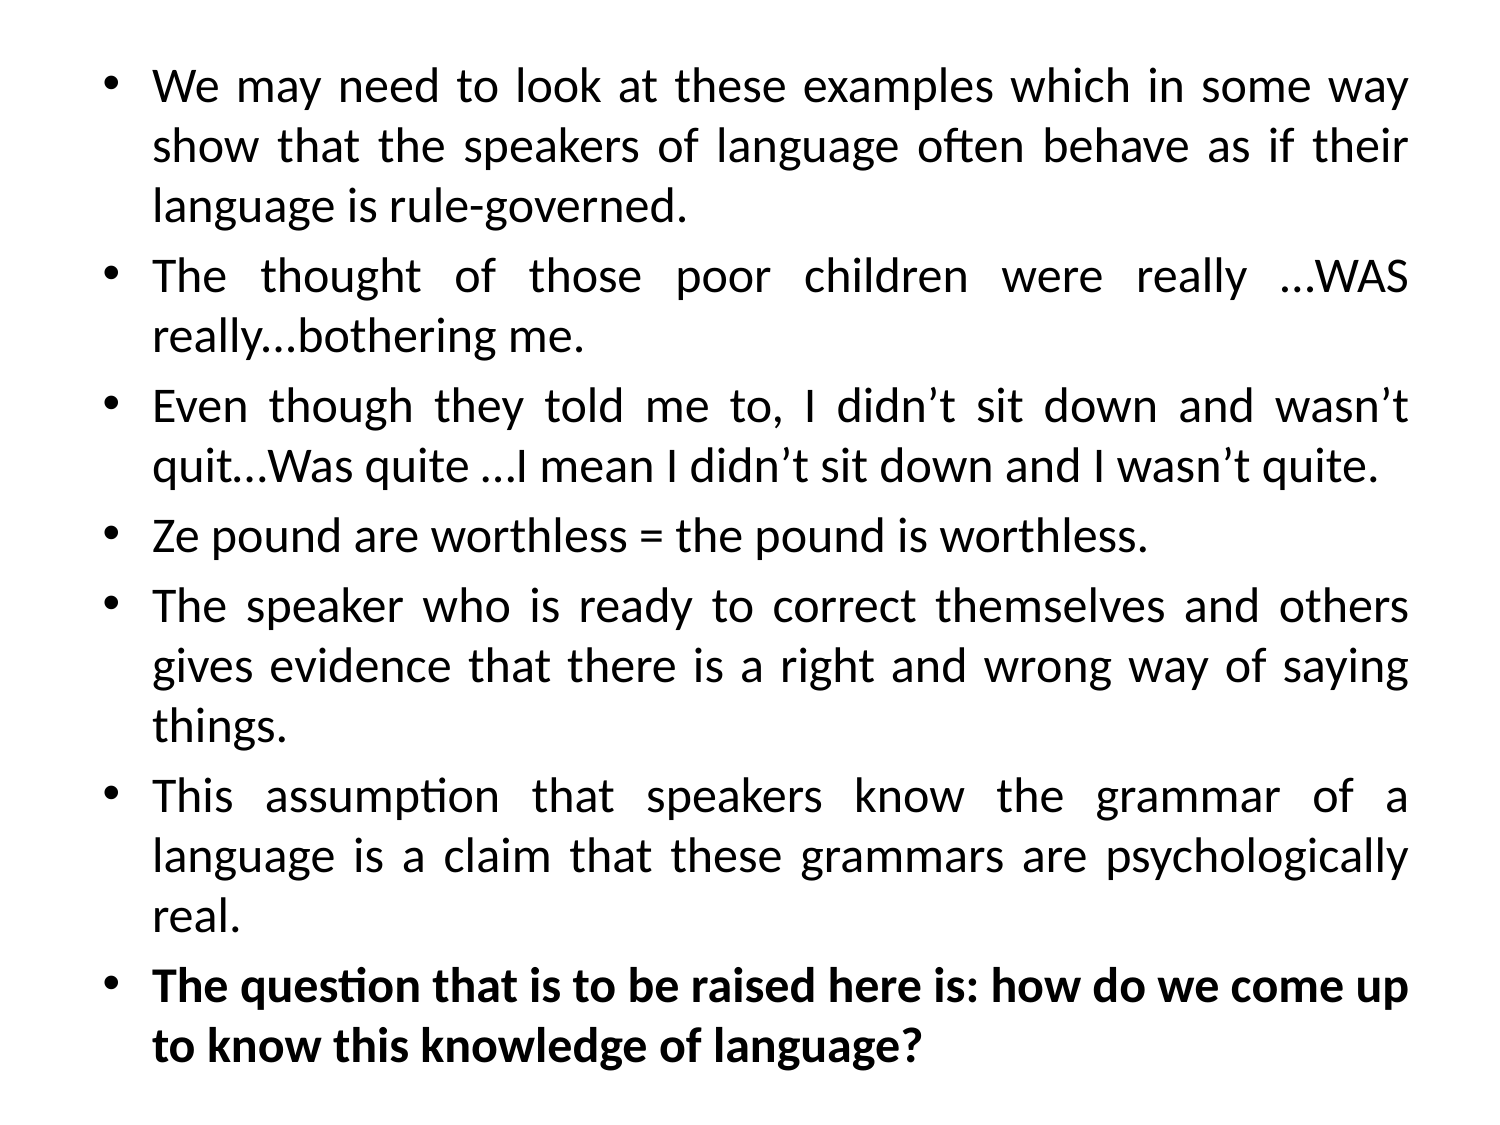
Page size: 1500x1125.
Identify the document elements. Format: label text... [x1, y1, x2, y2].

list We may need to look at these examples which in some way show that the speakers of language often behave as if their language is rule-governed. The thought of those poor children were really …WAS really...bothering me. Even though they told me to, I didn’t sit down and wasn’t quit…Was quite …I mean I didn’t sit down and I wasn’t quite. Ze pound are worthless = the pound is worthless. The speaker who is ready to correct themselves and others gives evidence that there is a right and wrong way of saying things. This assumption that speakers know the grammar of a language is a claim that these grammars are psychologically real. The question that is to be raised here is: how do we come up to know this knowledge of language? [87, 44, 1425, 1088]
